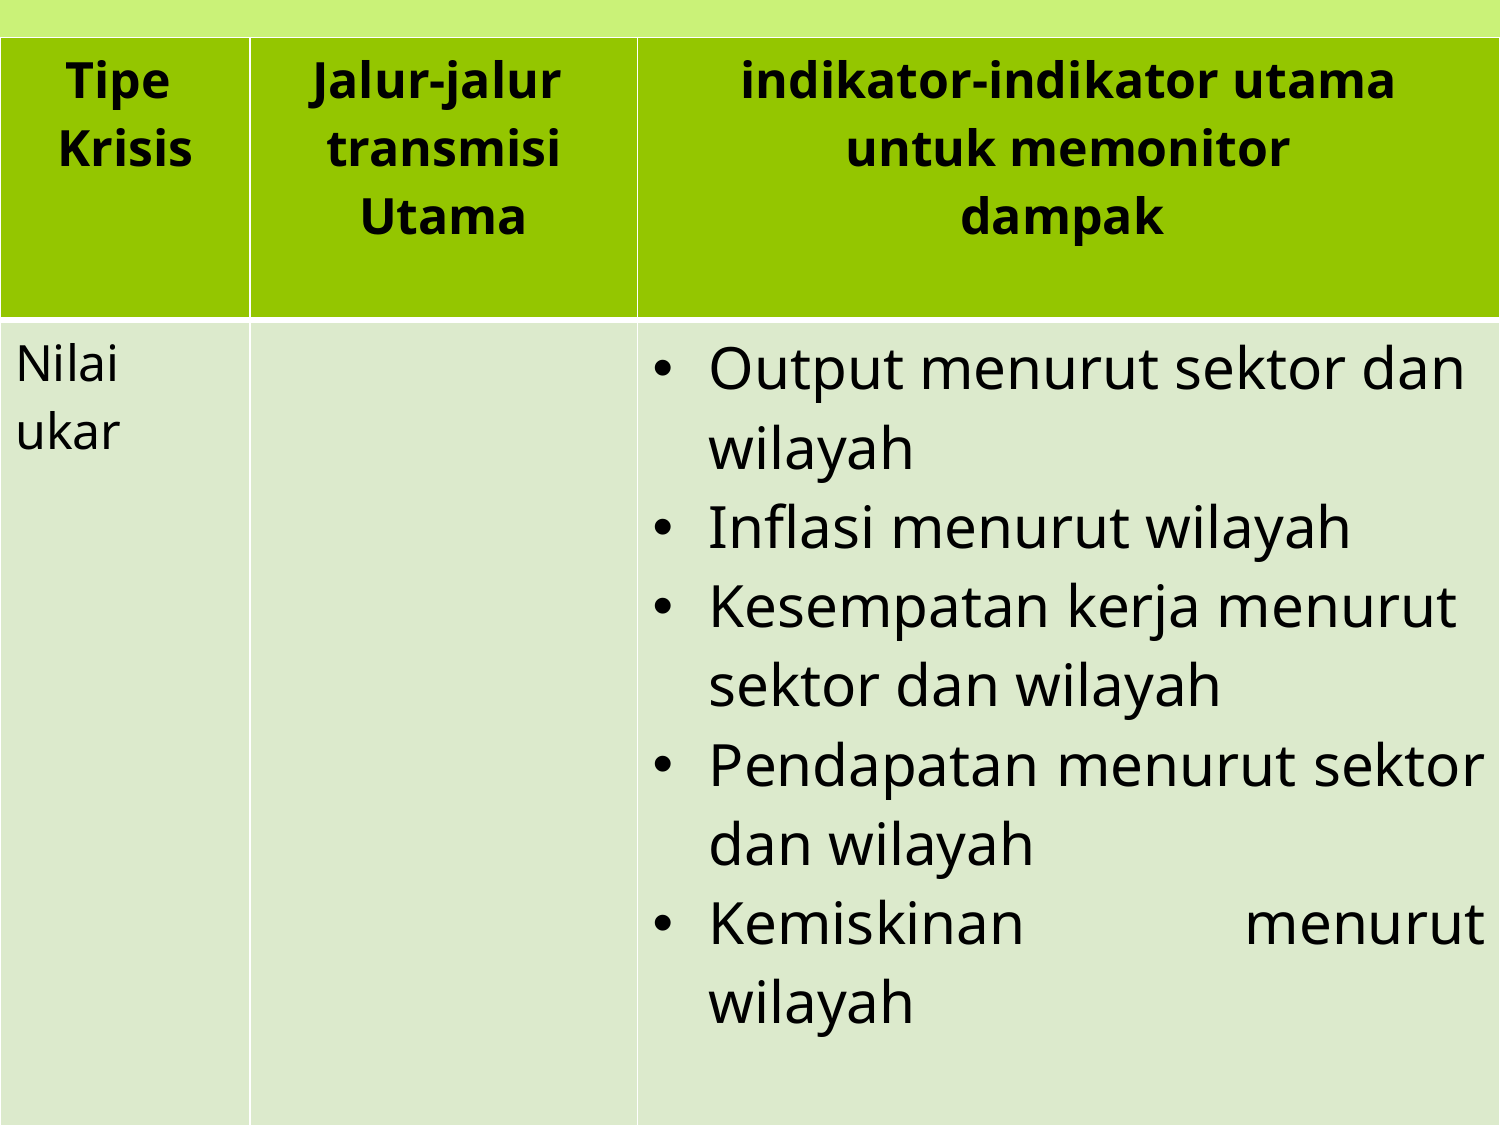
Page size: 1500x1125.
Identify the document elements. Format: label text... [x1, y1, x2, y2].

table_header indikator-indikator utama untuk memonitor dampak [638, 38, 1499, 317]
table_cell Nilai ukar [1, 323, 249, 1125]
table_header Jalur-jalur transmisi Utama [251, 38, 637, 317]
table_cell [251, 323, 637, 1125]
table_header Tipe Krisis [1, 38, 249, 317]
table_cell Output menurut sektor dan wilayah Inflasi menurut wilayah Kesempatan kerja menurut sektor dan wilayah Pendapatan menurut sektor dan wilayah Kemiskinan menurut wilayah [638, 323, 1499, 1125]
